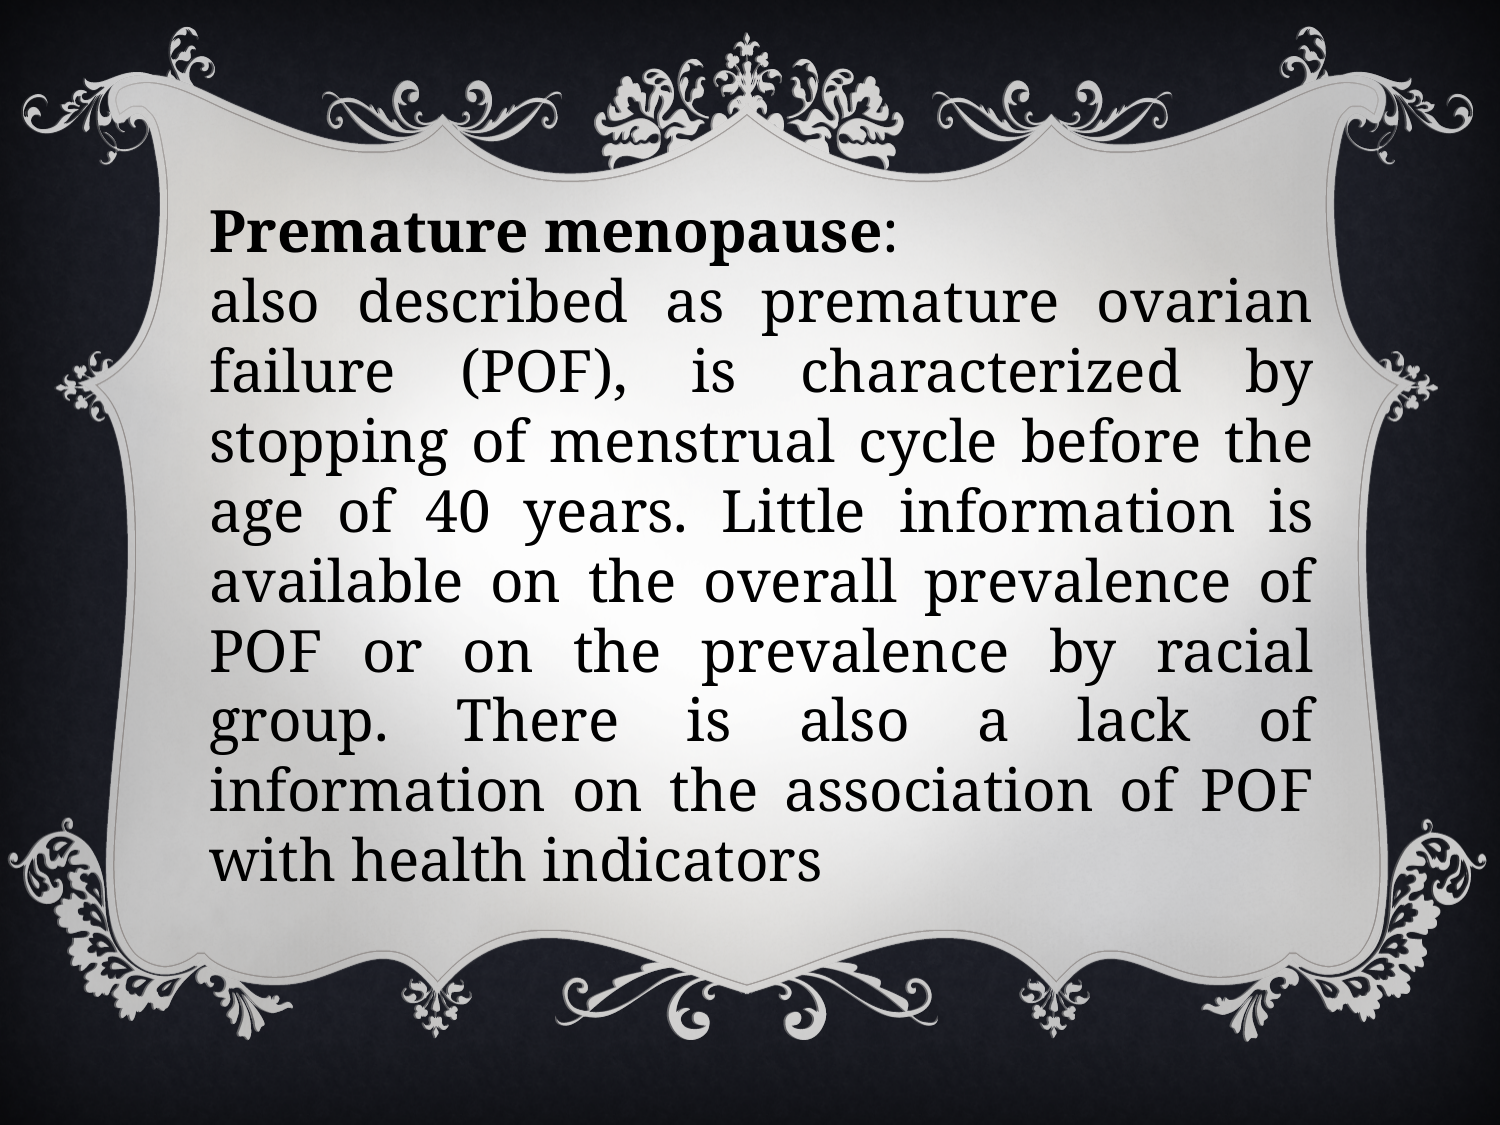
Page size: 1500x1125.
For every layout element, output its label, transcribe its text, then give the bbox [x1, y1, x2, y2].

picture [0, 0, 1500, 1125]
text_box Premature menopause: also described as premature ovarian failure (POF), is characterized by stopping of menstrual cycle before the age of 40 years. Little information is available on the overall prevalence of POF or on the prevalence by racial group. There is also a lack of information on the association of POF with health indicators [194, 186, 1329, 901]
